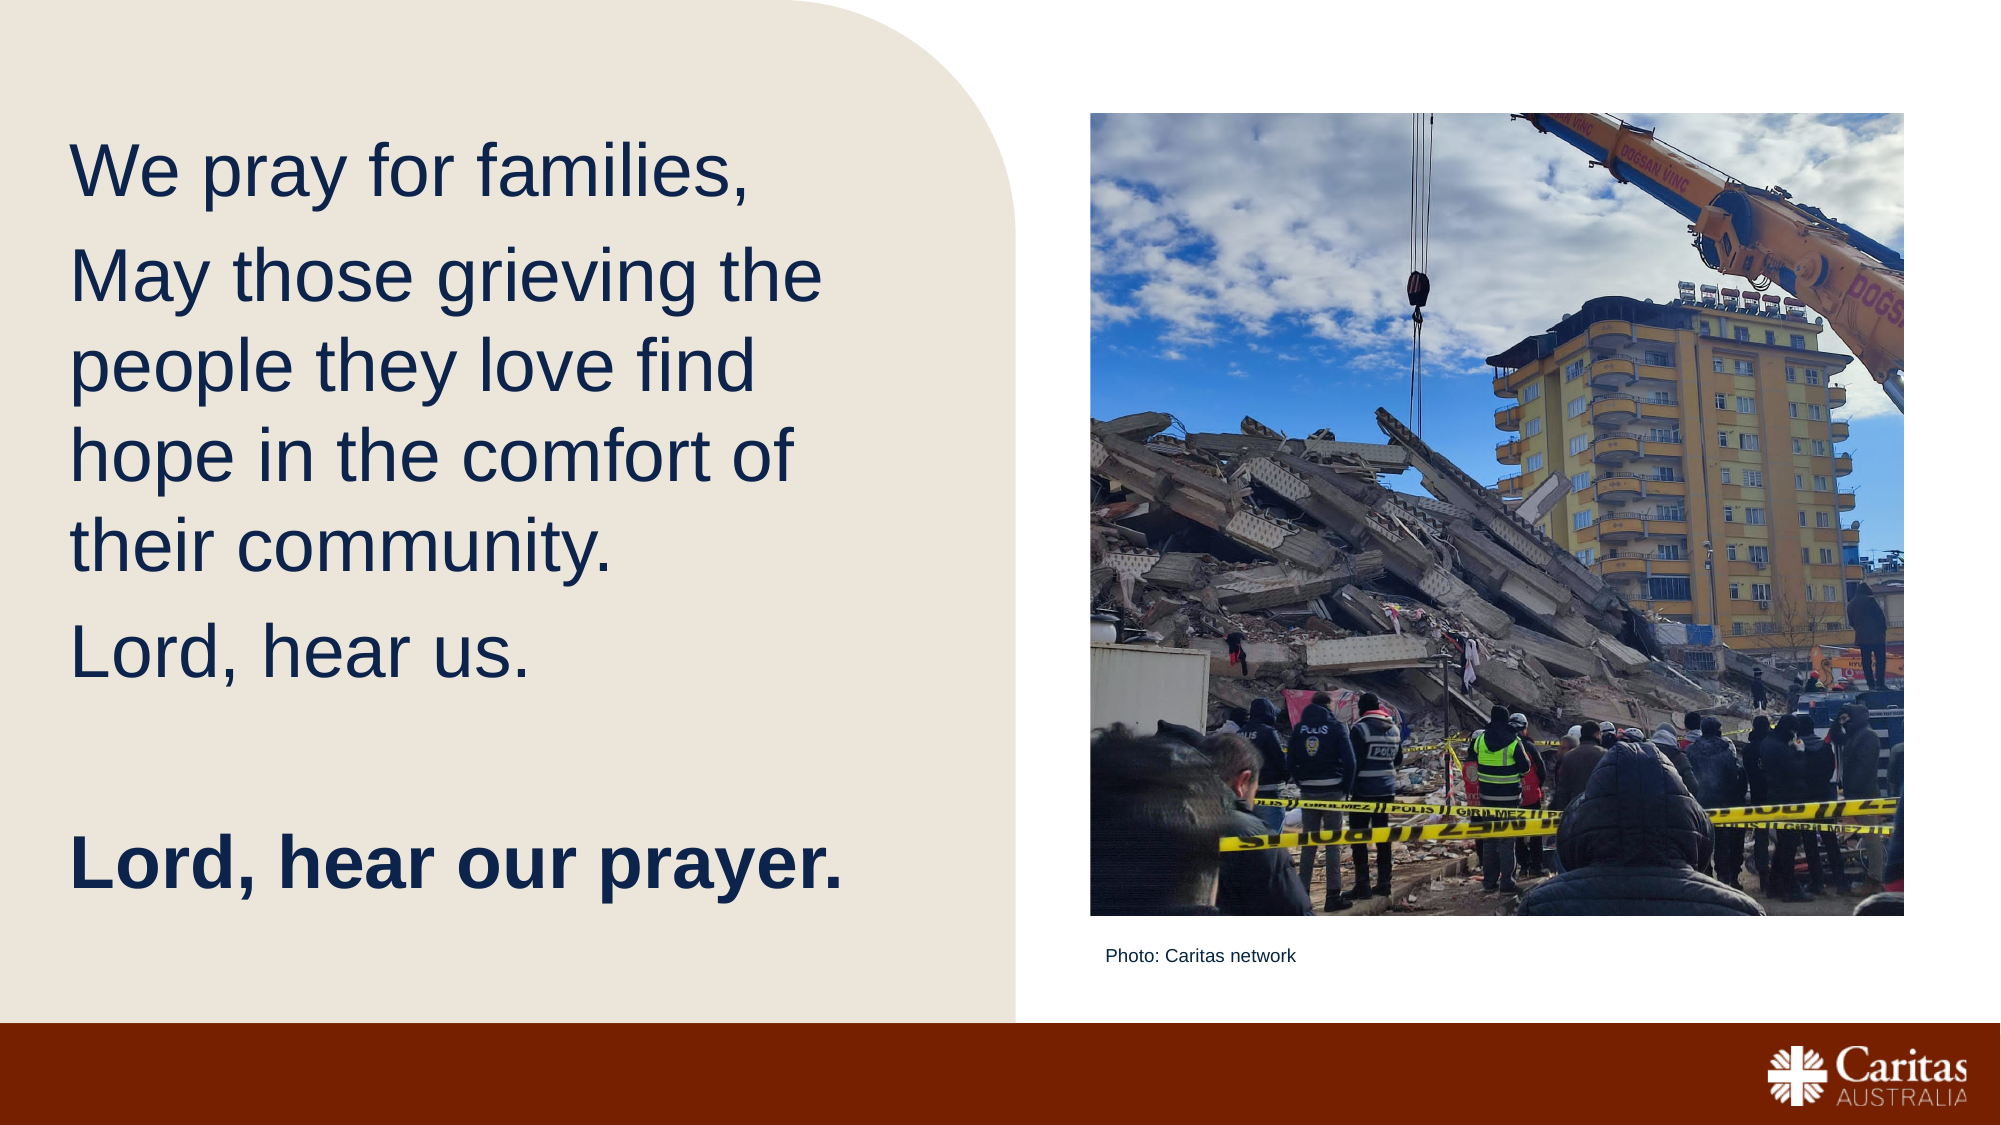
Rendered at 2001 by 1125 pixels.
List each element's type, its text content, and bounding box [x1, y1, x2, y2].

list We pray for families, May those grieving the people they love find hope in the comfort of their community. Lord, hear us. Lord, hear our prayer. [55, 113, 930, 976]
picture [1090, 113, 1905, 916]
list Photo: Caritas network [1090, 939, 1904, 976]
